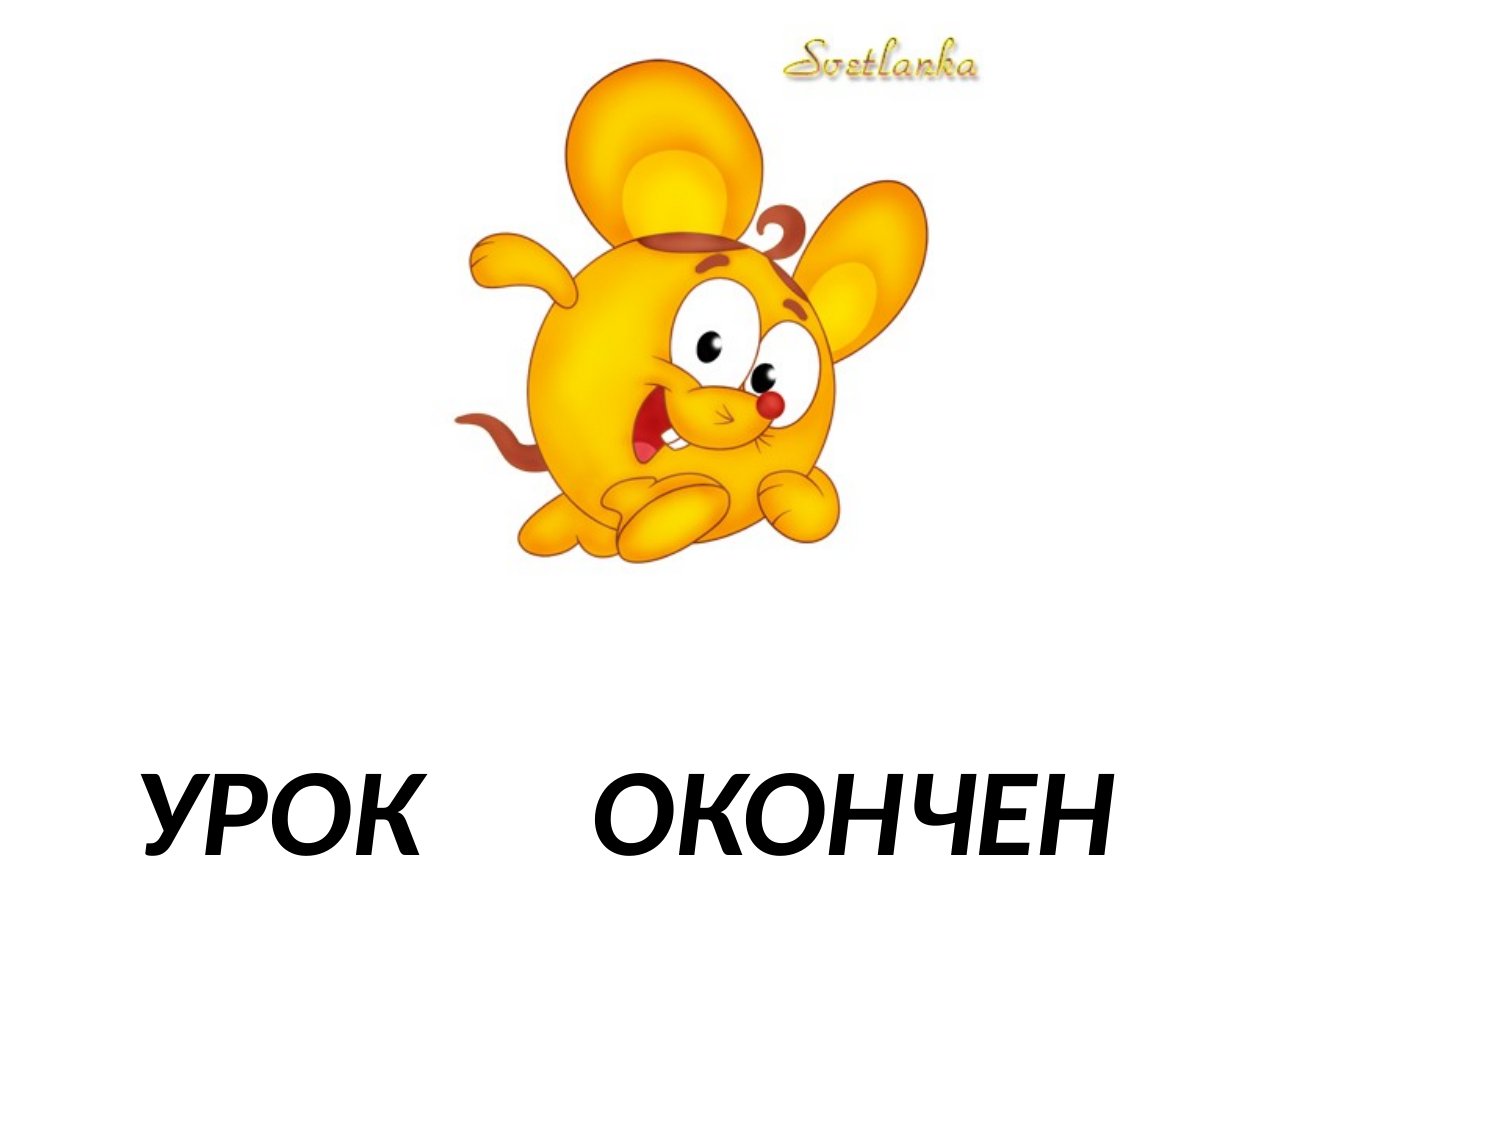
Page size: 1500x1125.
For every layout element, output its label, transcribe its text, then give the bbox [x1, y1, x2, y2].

picture [383, 0, 1009, 626]
title УРОК ОКОНЧЕН [118, 722, 1394, 947]
